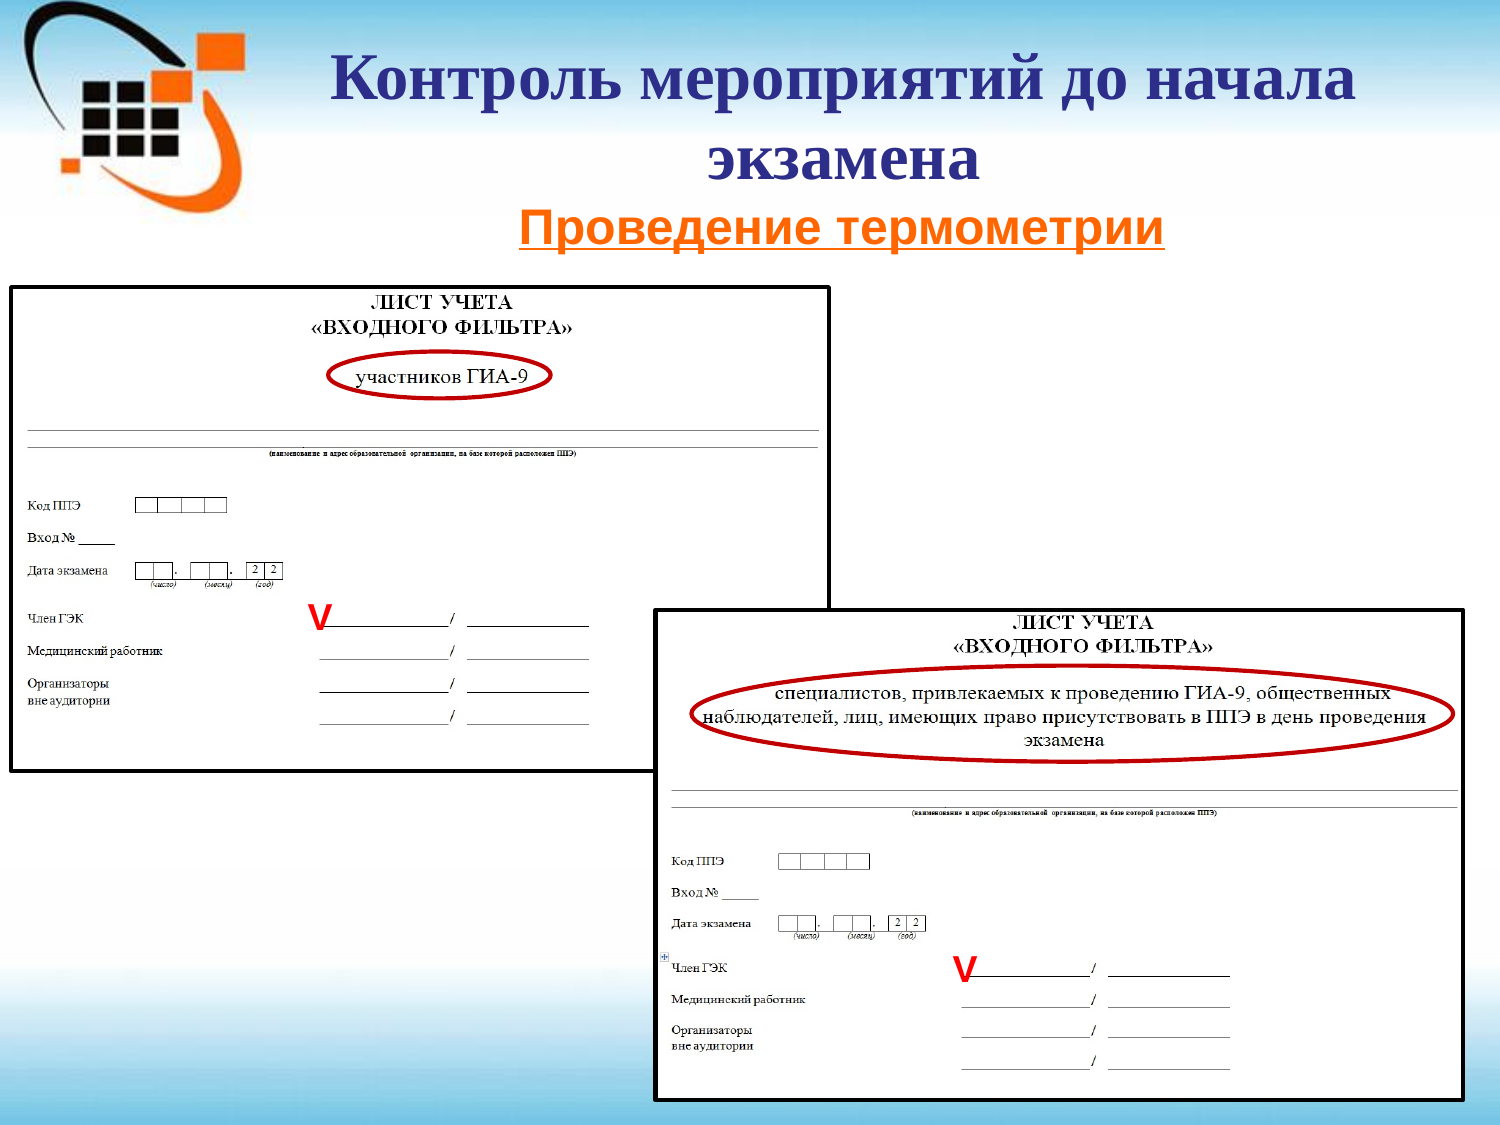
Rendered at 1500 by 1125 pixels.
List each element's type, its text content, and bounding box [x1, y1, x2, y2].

text_box Контроль мероприятий до начала экзамена [253, 25, 1435, 201]
picture [0, 0, 1500, 1125]
text_box Проведение термометрии [503, 201, 1213, 263]
